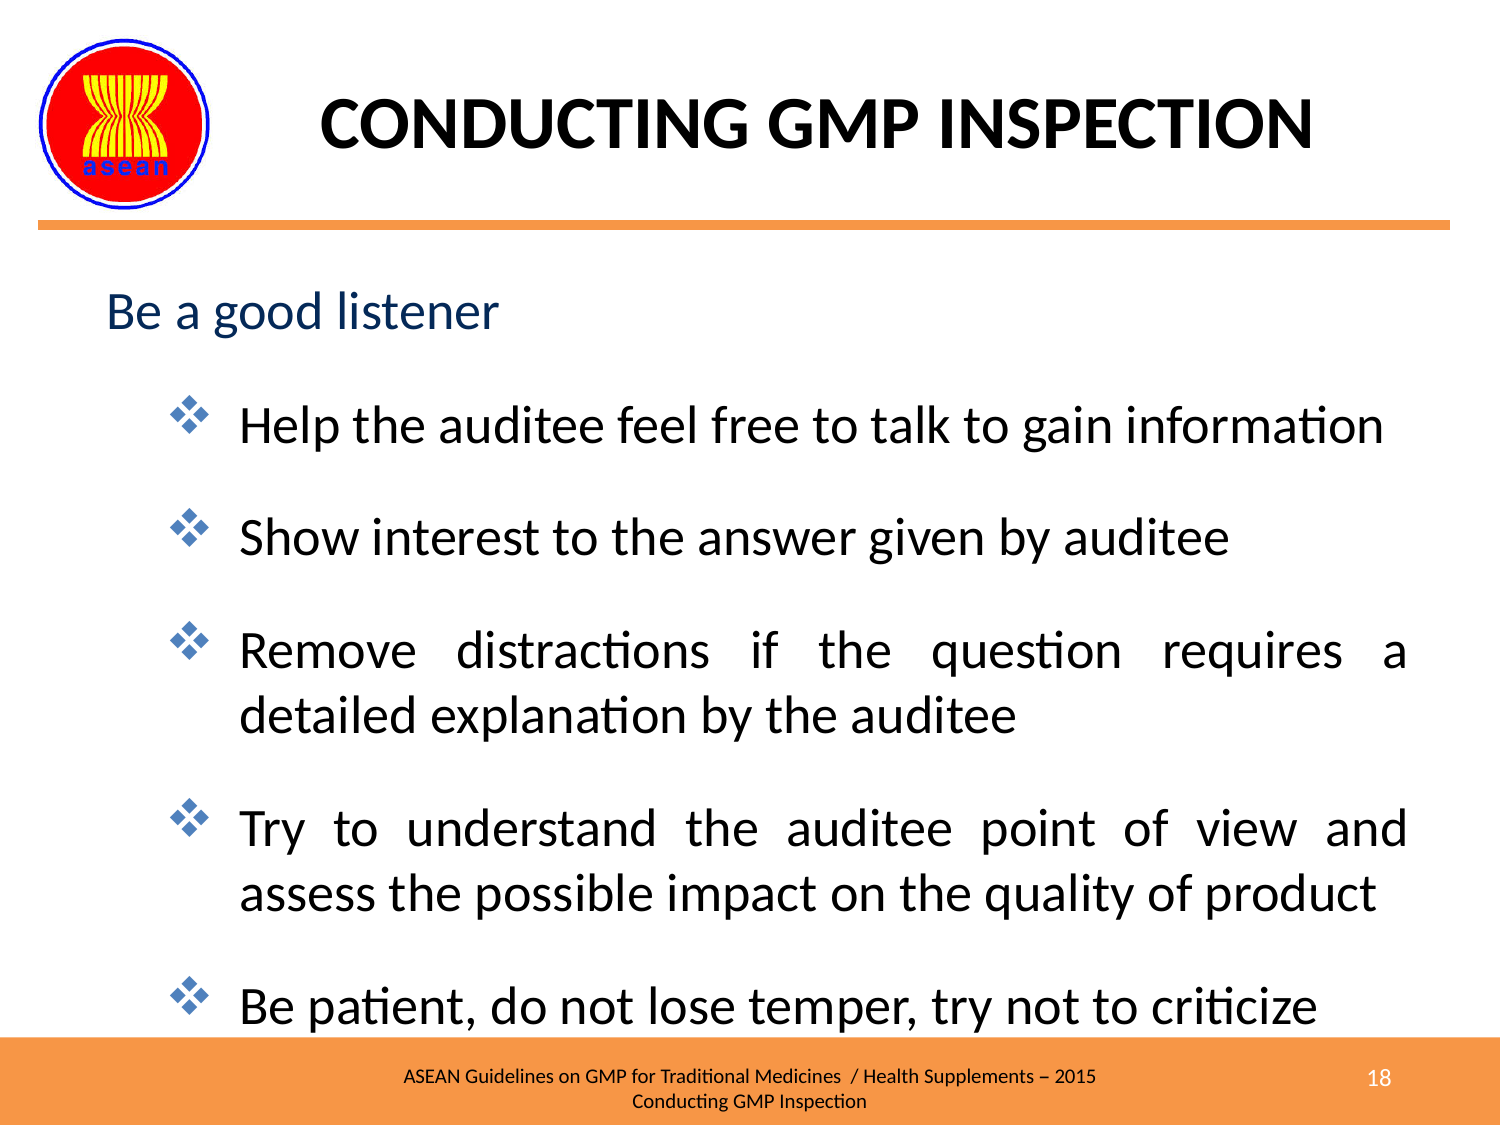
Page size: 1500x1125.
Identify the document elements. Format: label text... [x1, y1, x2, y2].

slide_number 18 [1305, 1046, 1407, 1107]
title CONDUCTING GMP INSPECTION [212, 24, 1425, 213]
picture [35, 35, 212, 213]
text_box Be a good listener Help the auditee feel free to talk to gain information Show interest to the answer given by auditee Remove distractions if the question requires a detailed explanation by the auditee Try to understand the auditee point of view and assess the possible impact on the quality of product Be patient, do not lose temper, try not to criticize [74, 274, 1425, 1025]
